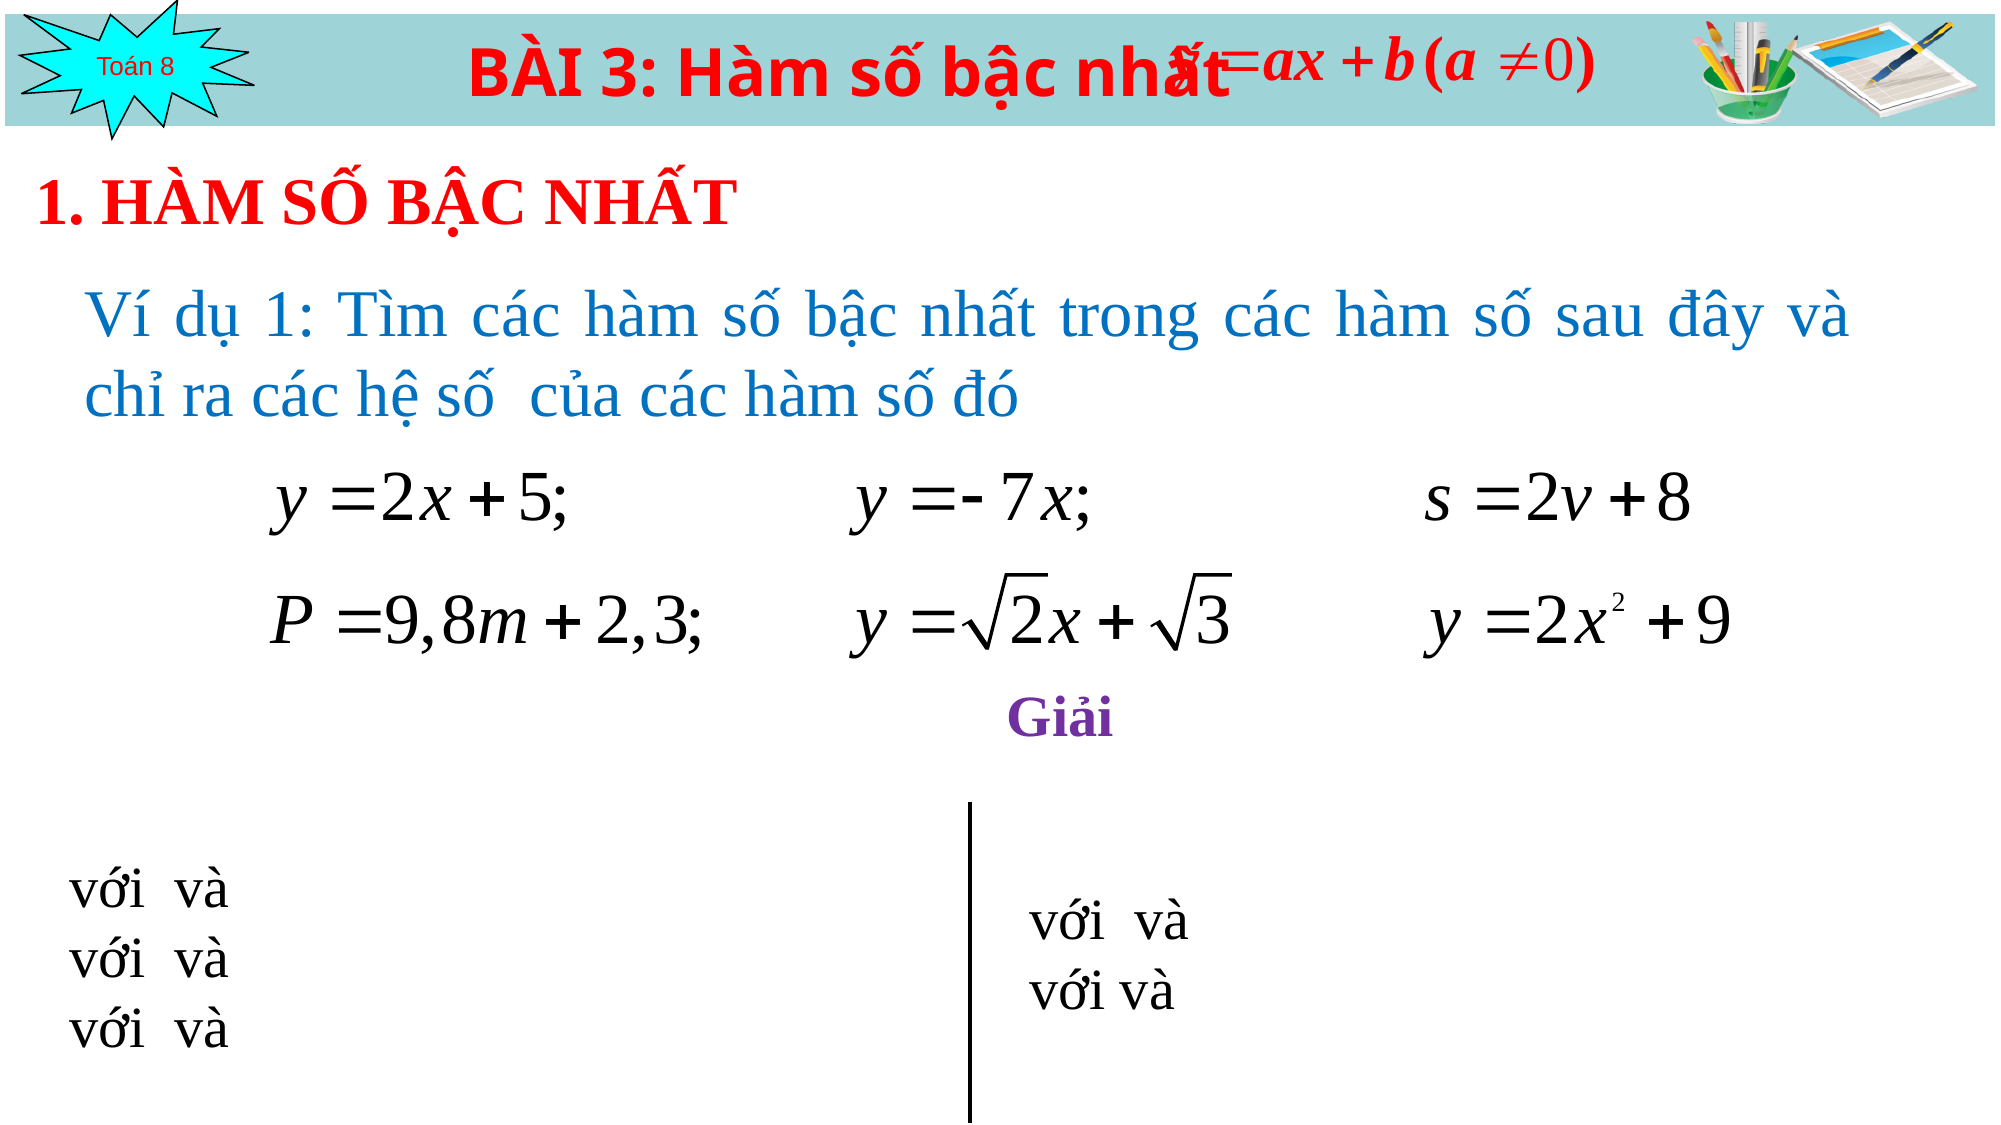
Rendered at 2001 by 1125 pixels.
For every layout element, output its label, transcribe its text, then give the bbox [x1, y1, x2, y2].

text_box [0, 0, 2000, 139]
text_box Giải [992, 672, 1139, 756]
title 1. HÀM SỐ BẬC NHẤT [20, 152, 1745, 254]
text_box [261, 459, 1739, 672]
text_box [1153, 22, 1606, 107]
